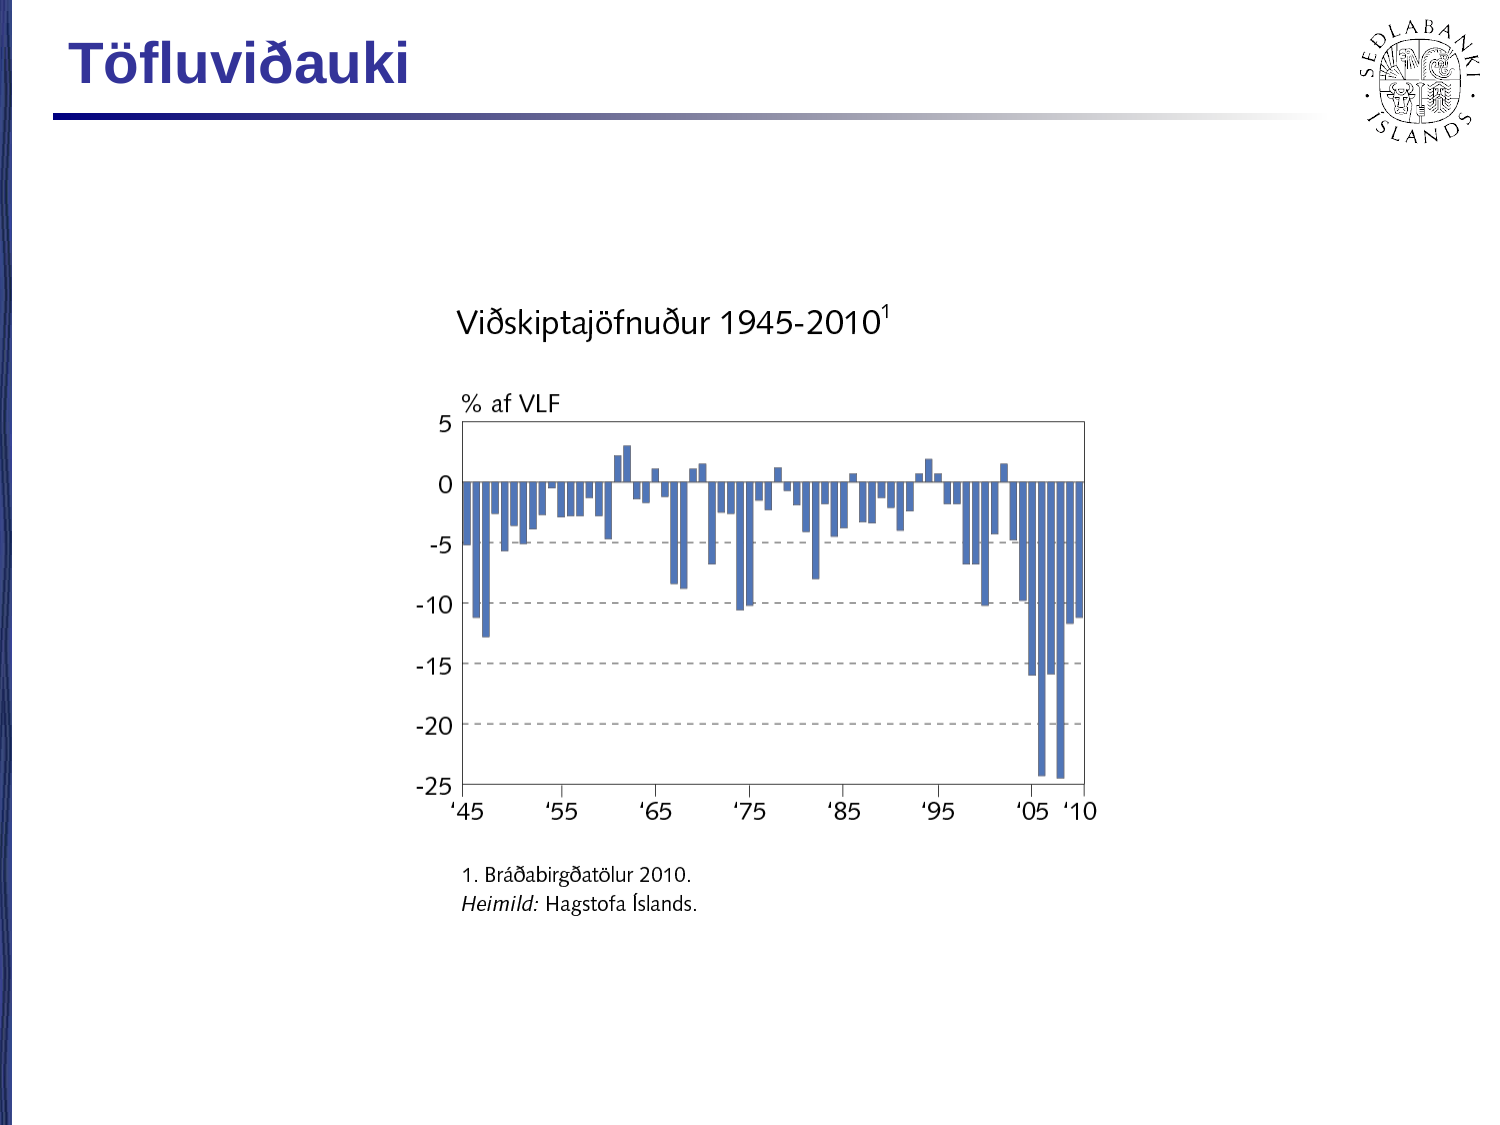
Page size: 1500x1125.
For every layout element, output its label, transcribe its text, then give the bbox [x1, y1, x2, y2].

title Töfluviðauki [52, 10, 1330, 111]
picture [1357, 18, 1482, 149]
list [414, 290, 1098, 917]
picture [0, 0, 12, 1125]
